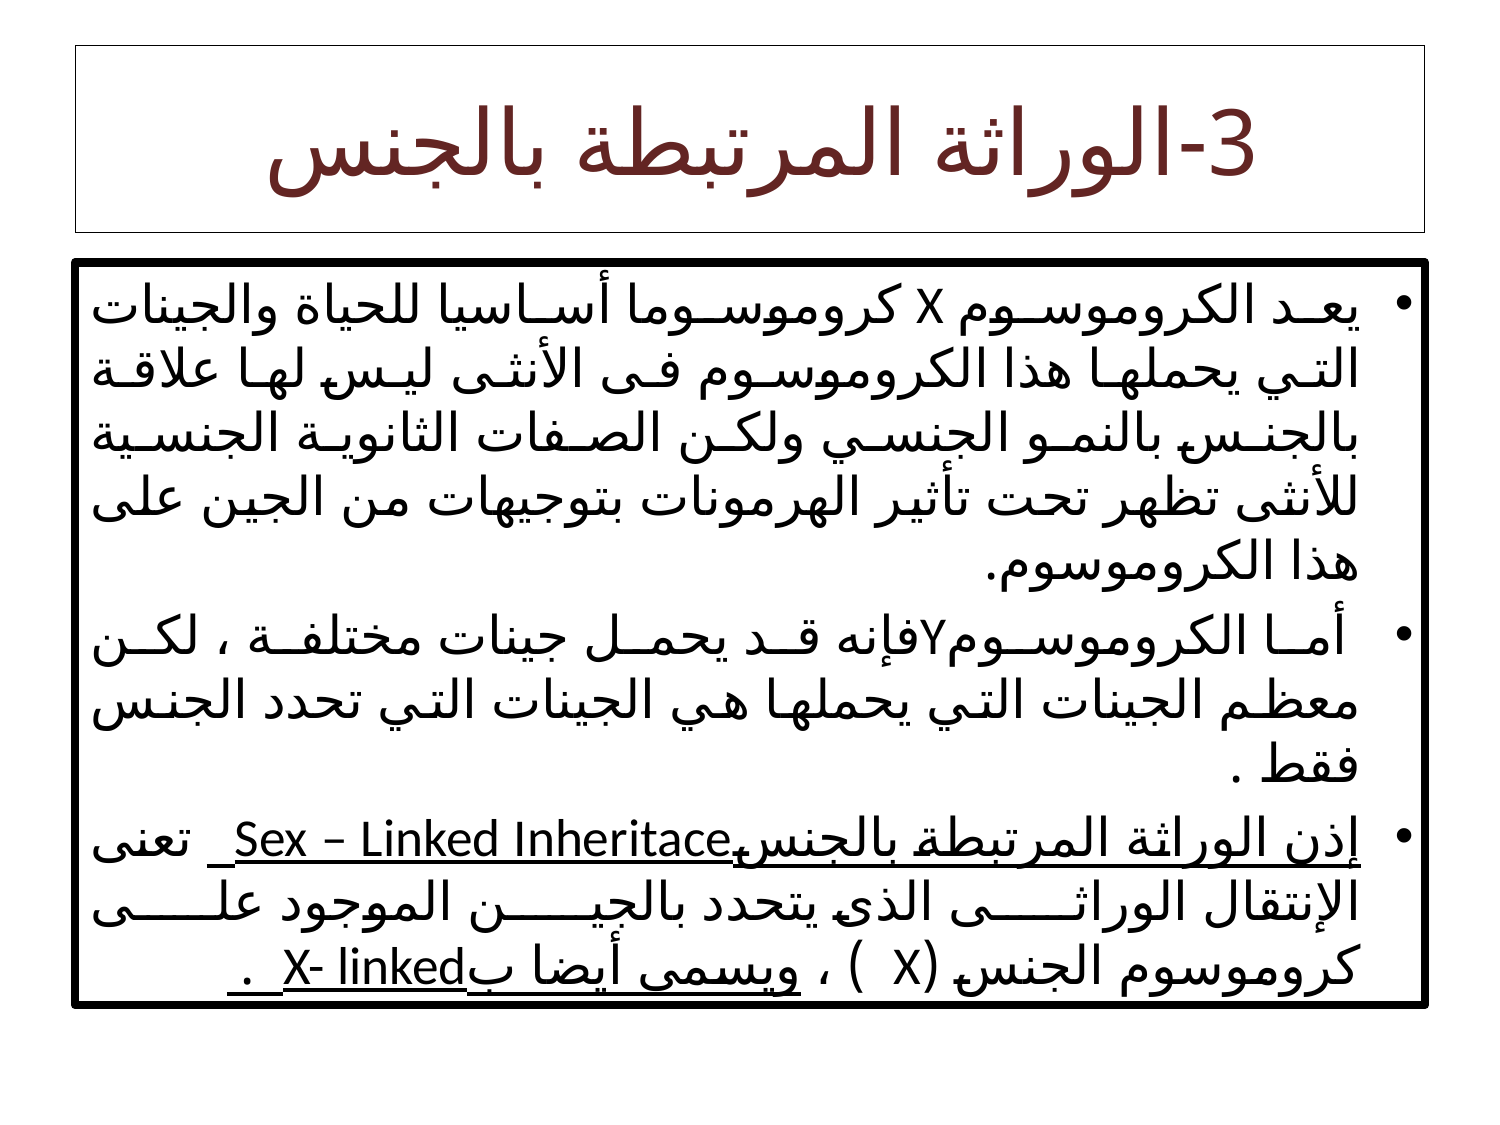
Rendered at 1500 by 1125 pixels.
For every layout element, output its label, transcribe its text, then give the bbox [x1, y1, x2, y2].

list يعد الكروموسوم X كروموسوما أساسيا للحياة والجينات التي يحملها هذا الكروموسوم فى الأنثى ليس لها علاقة بالجنس بالنمو الجنسي ولكن الصفات الثانوية الجنسية للأنثى تظهر تحت تأثير الهرمونات بتوجيهات من الجين على هذا الكروموسوم. أما الكروموسومYفإنه قد يحمل جينات مختلفة ، لكن معظم الجينات التي يحملها هي الجينات التي تحدد الجنس فقط . إذن الوراثة المرتبطة بالجنسSex – Linked Inheritace تعنى الإنتقال الوراثى الذى يتحدد بالجين الموجود على كروموسوم الجنس (X ) ، ويسمى أيضا بX- linked . [75, 262, 1425, 1005]
title 3-الوراثة المرتبطة بالجنس [75, 45, 1425, 233]
